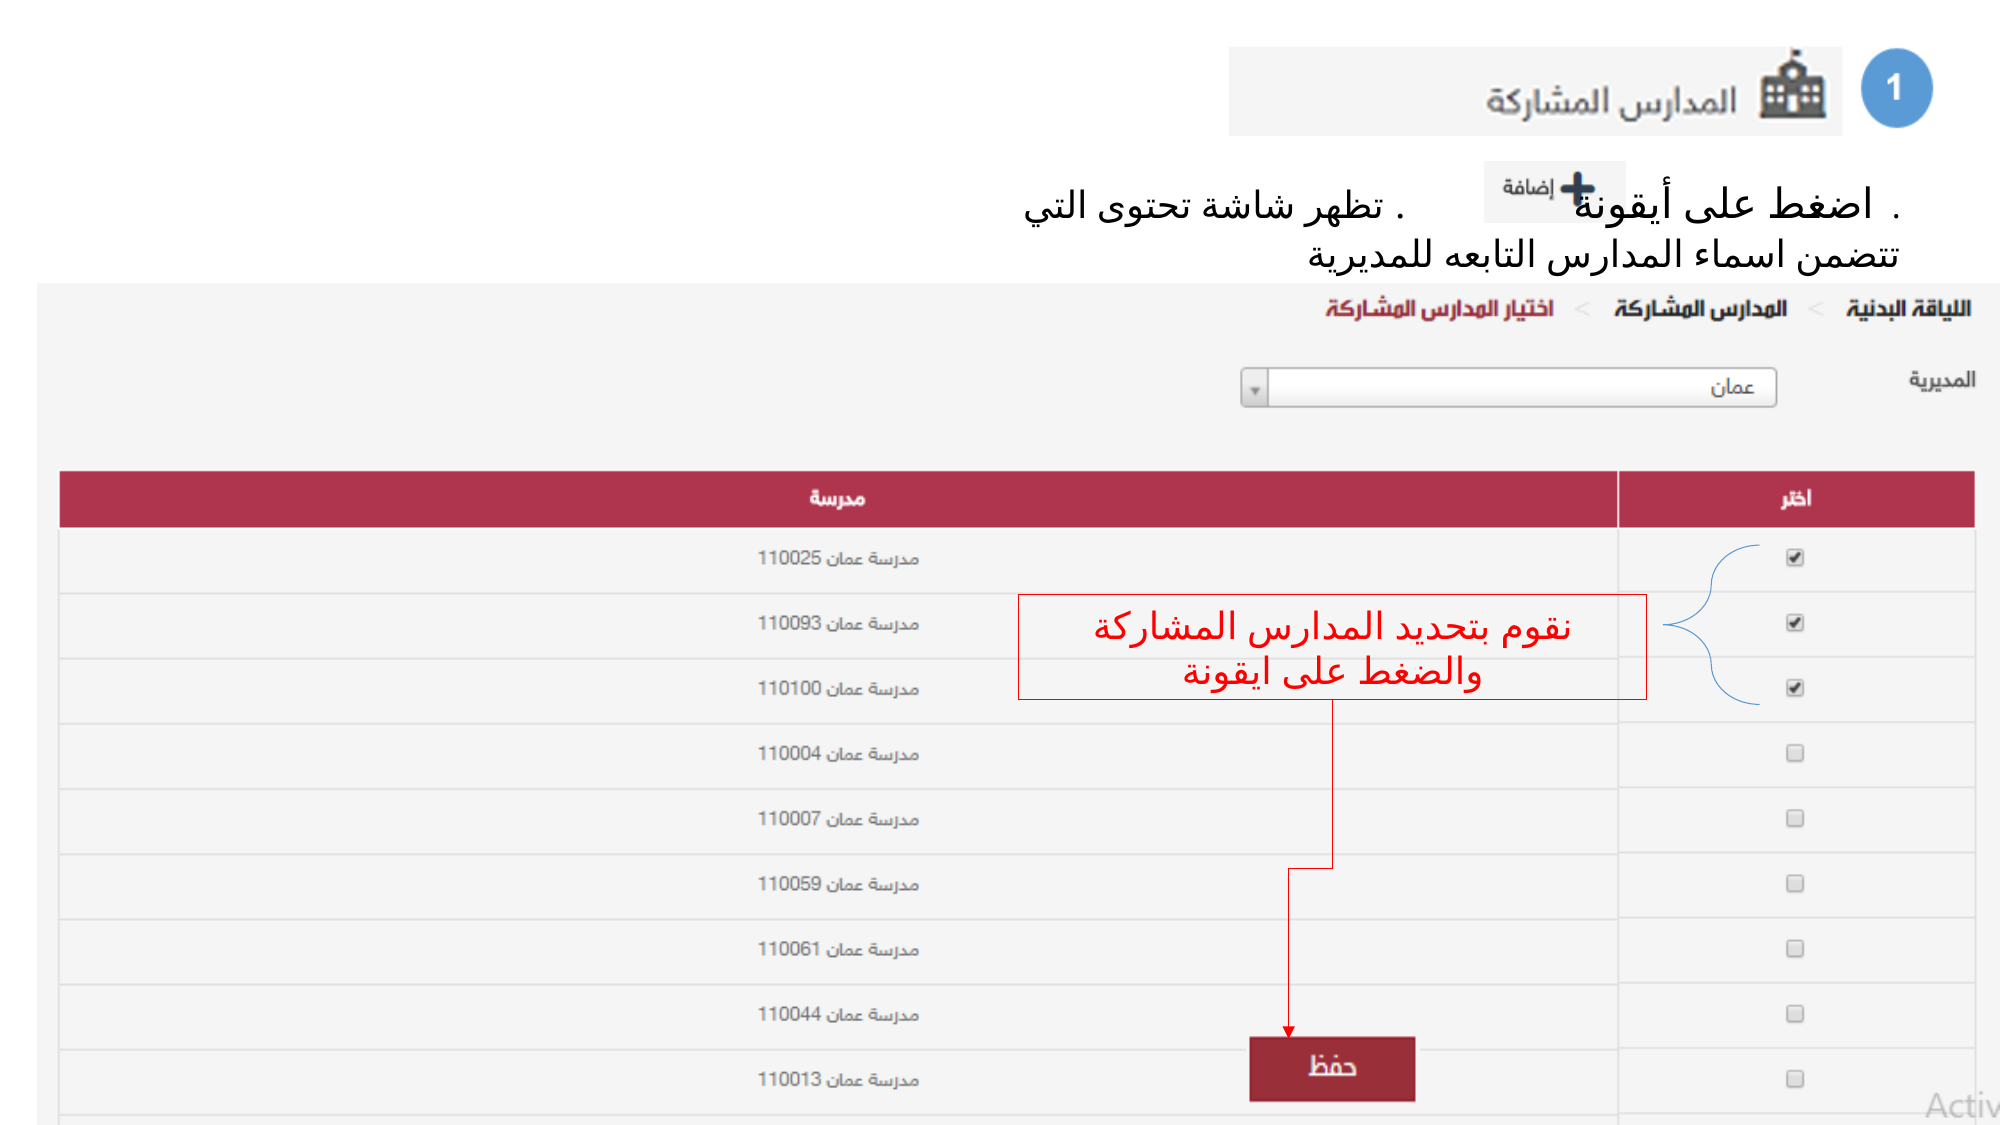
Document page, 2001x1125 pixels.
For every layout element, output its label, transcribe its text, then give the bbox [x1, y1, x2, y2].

picture [37, 283, 2000, 1125]
text_box . اضغط على أيقونة . تظهر شاشة تحتوى التي تتضمن اسماء المدارس التابعه للمديرية [999, 166, 2000, 283]
picture [1228, 43, 1963, 136]
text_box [1141, 847, 1480, 892]
picture [1484, 161, 1626, 223]
